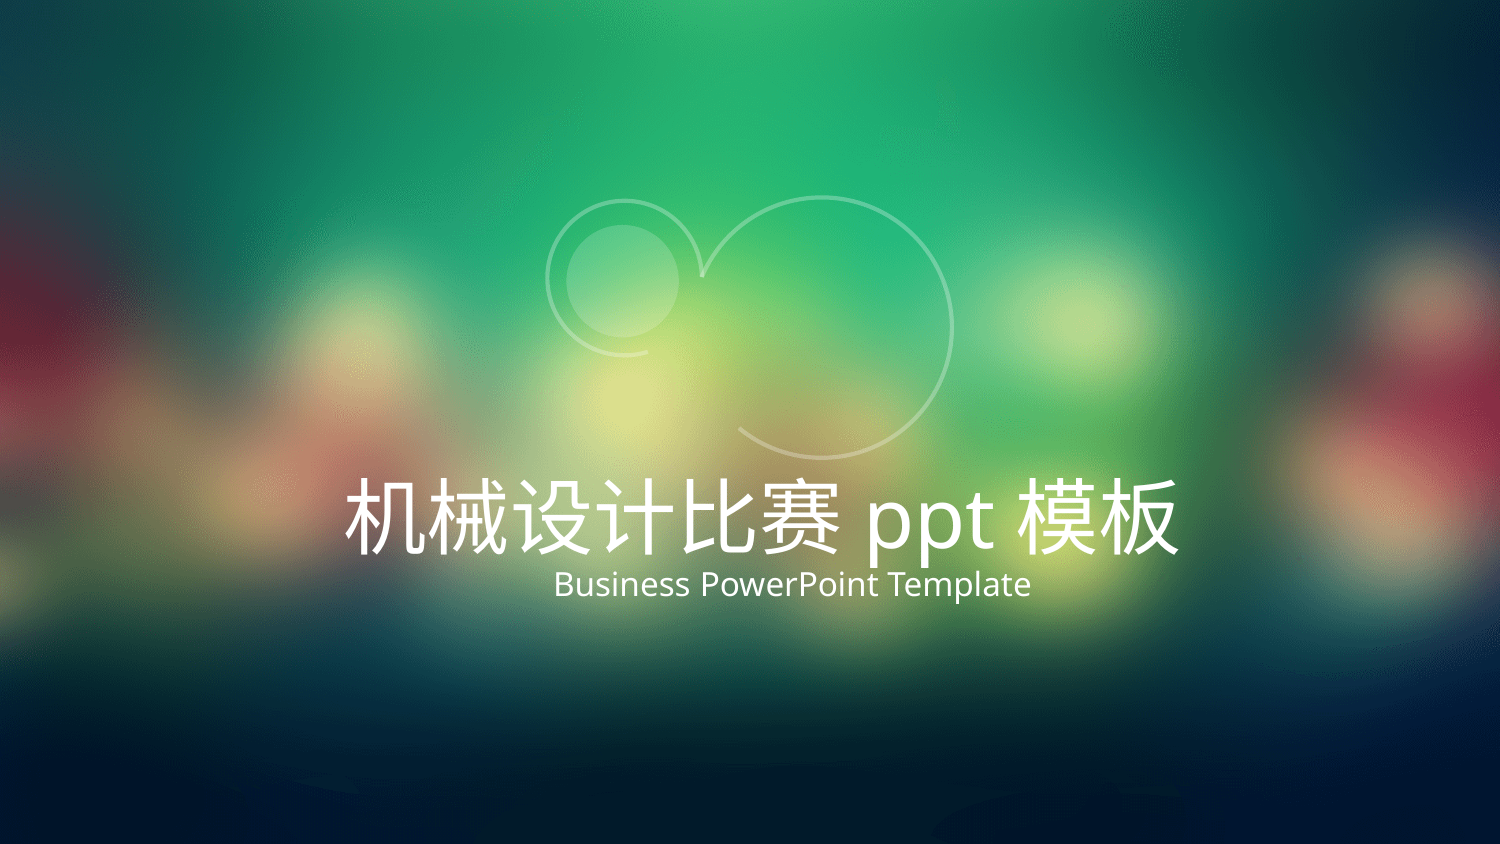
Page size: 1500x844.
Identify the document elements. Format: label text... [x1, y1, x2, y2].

text_box Business PowerPoint Template [538, 555, 1353, 610]
picture [0, 0, 1500, 844]
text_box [545, 197, 953, 459]
text_box 机械设计比赛ppt模板 [328, 457, 1197, 573]
